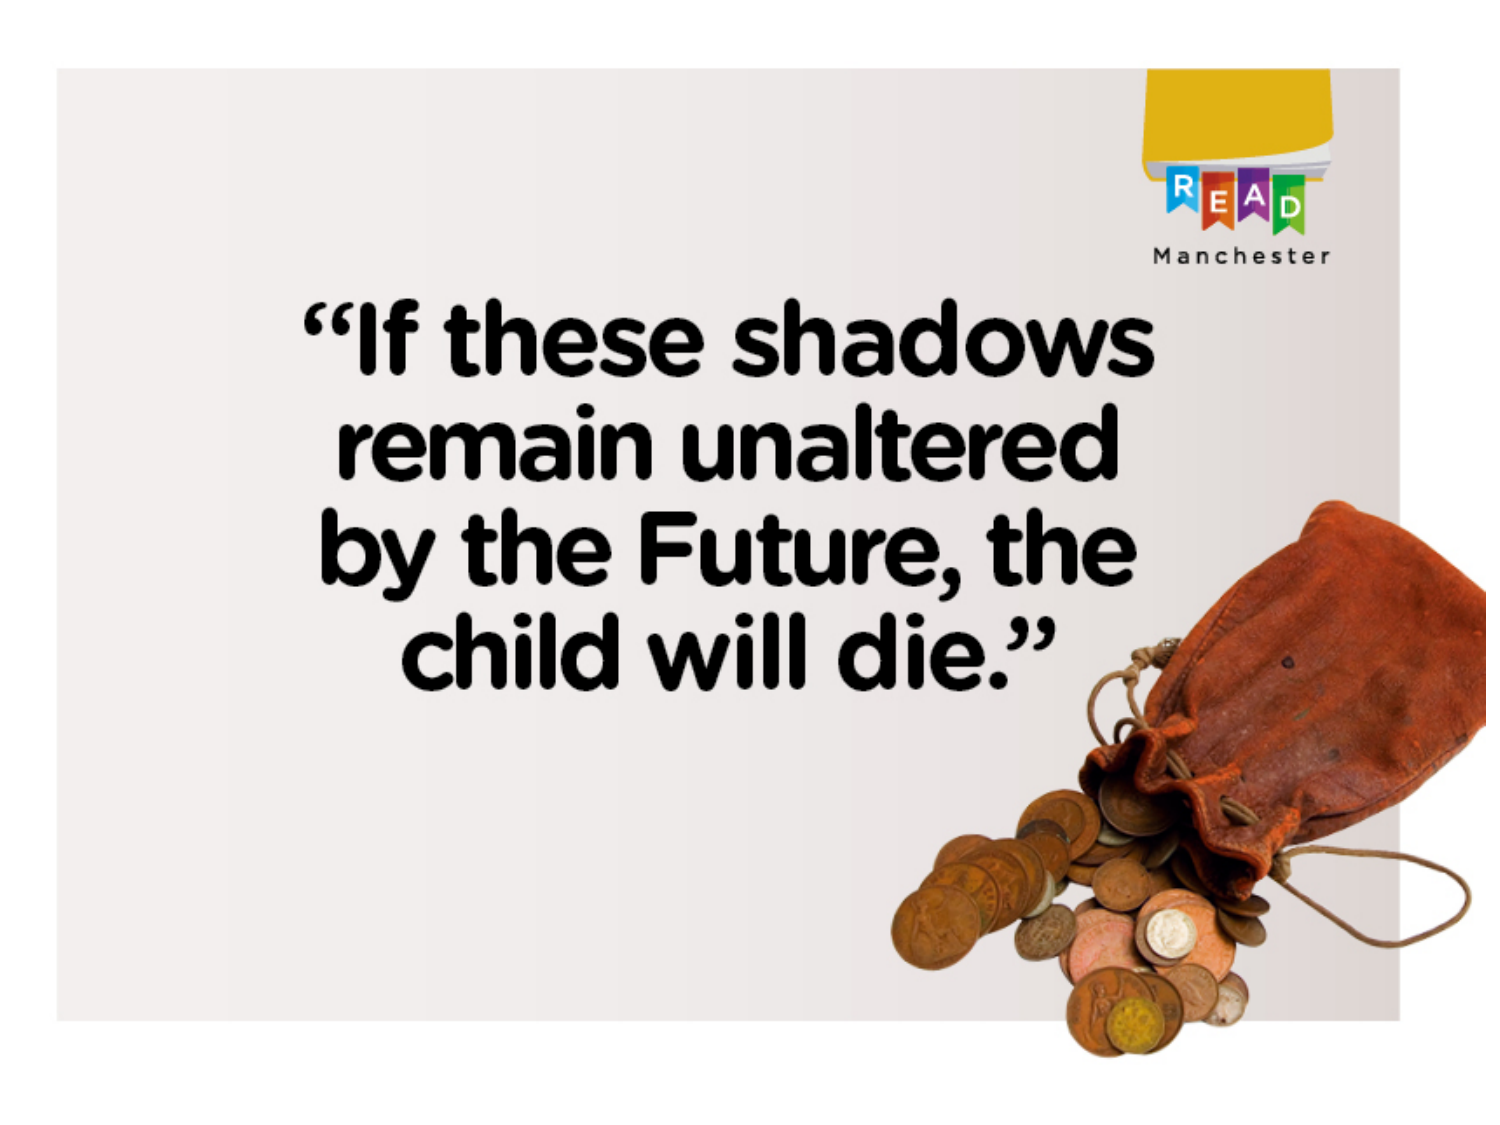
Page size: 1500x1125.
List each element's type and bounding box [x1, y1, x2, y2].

picture [43, 60, 1486, 1065]
